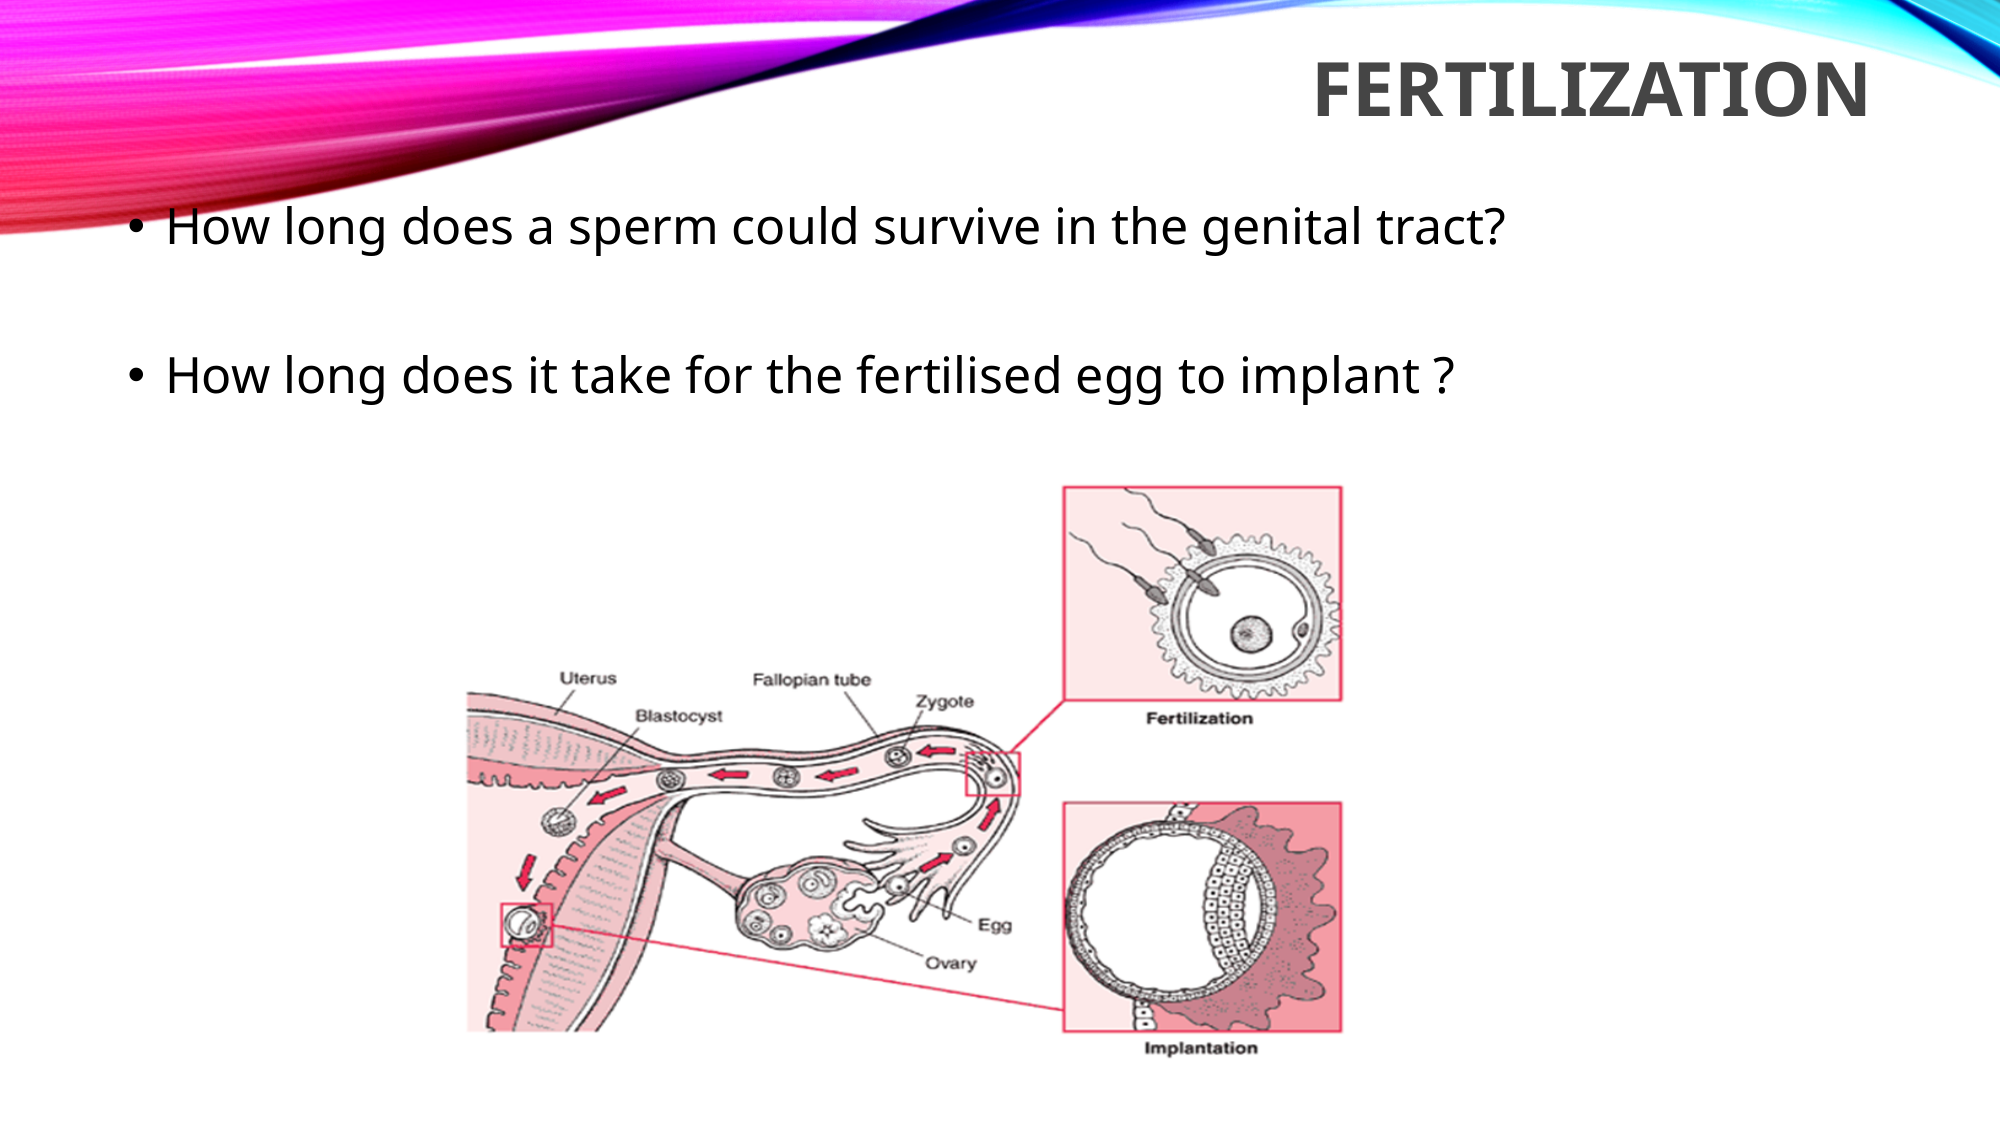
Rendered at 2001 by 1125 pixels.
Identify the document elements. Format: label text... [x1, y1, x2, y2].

picture [1910, 0, 2000, 45]
list How long does a sperm could survive in the genital tract? How long does it take for the fertilised egg to implant ? [112, 193, 1888, 1021]
picture [455, 471, 1357, 1069]
picture [0, 0, 2000, 237]
picture [1890, 0, 2000, 75]
title Fertilization [474, 40, 1888, 146]
